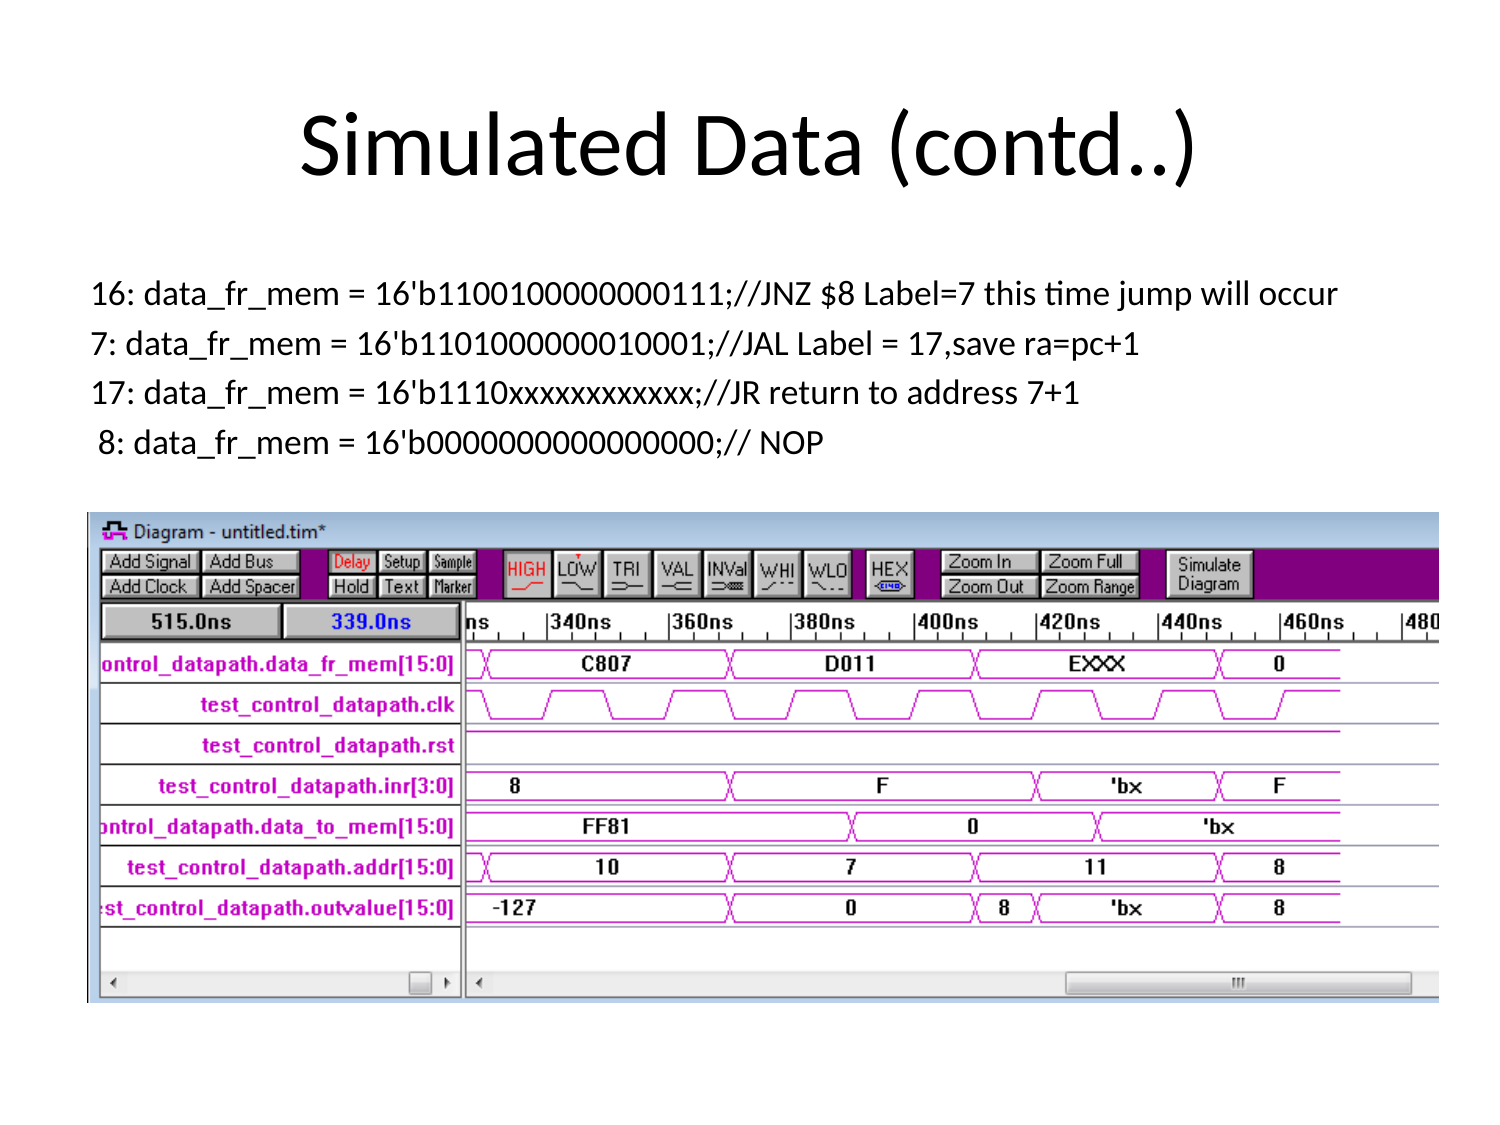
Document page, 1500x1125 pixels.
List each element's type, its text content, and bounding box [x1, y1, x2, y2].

list 16: data_fr_mem = 16'b1100100000000111;//JNZ $8 Label=7 this time jump will occur 7: data_fr_mem = 16'b1101000000010001;//JAL Label = 17,save ra=pc+1 17: data_fr_mem = 16'b1110xxxxxxxxxxxx;//JR return to address 7+1 8: data_fr_mem = 16'b0000000000000000;// NOP [75, 262, 1425, 513]
picture [87, 512, 1440, 1004]
title Simulated Data (contd..) [75, 45, 1425, 233]
